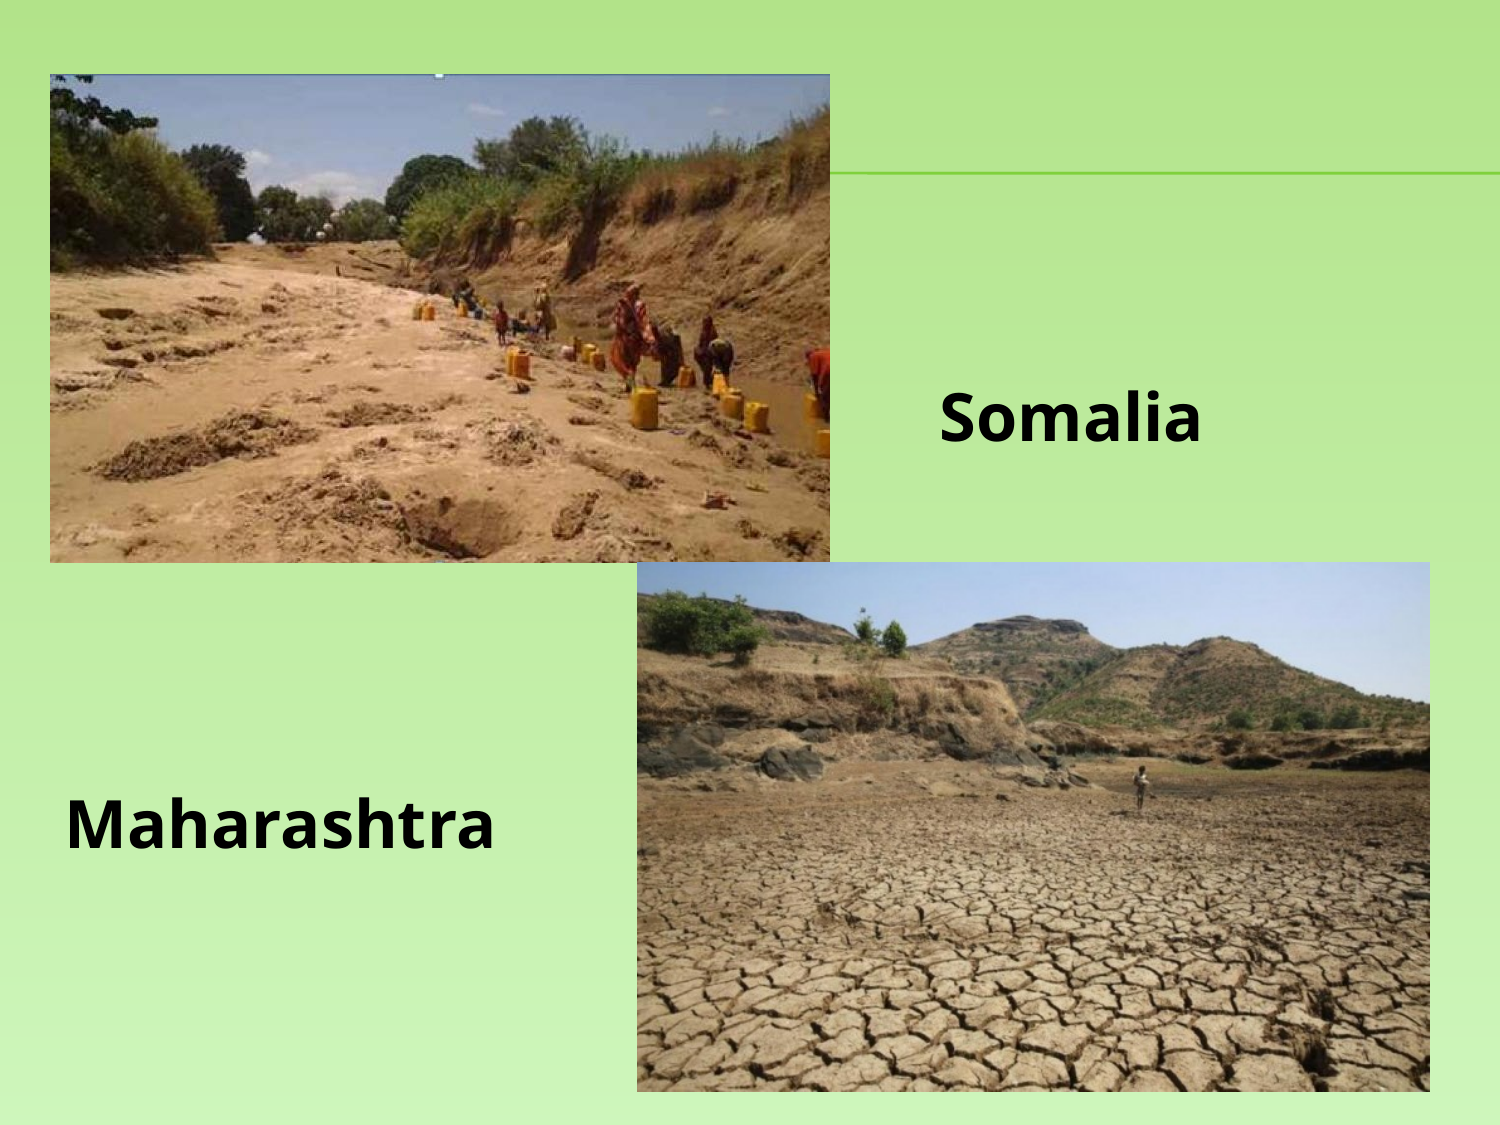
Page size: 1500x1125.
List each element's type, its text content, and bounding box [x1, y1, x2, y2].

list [49, 74, 831, 563]
picture [637, 562, 1430, 1093]
text_box Maharashtra [50, 774, 538, 870]
text_box Somalia [924, 287, 1400, 463]
